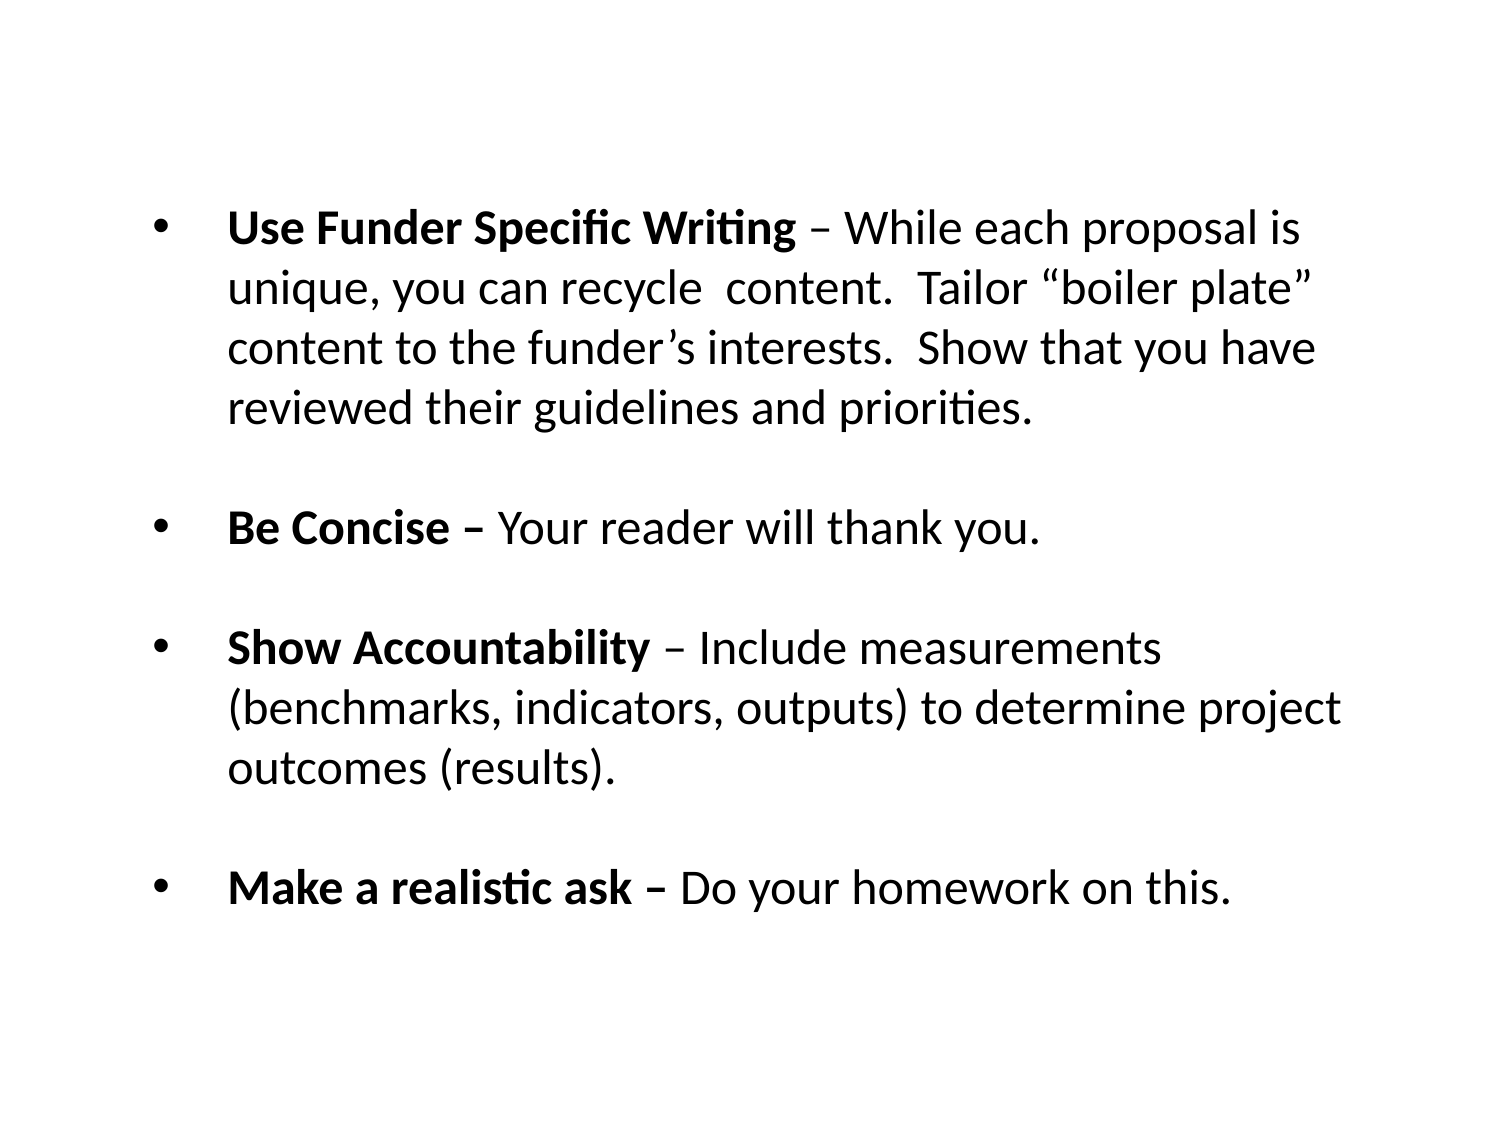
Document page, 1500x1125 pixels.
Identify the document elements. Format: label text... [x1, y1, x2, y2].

text_box Use Funder Specific Writing – While each proposal is unique, you can recycle content. Tailor “boiler plate” content to the funder’s interests. Show that you have reviewed their guidelines and priorities. Be Concise – Your reader will thank you. Show Accountability – Include measurements (benchmarks, indicators, outputs) to determine project outcomes (results). Make a realistic ask – Do your homework on this. [137, 187, 1363, 923]
